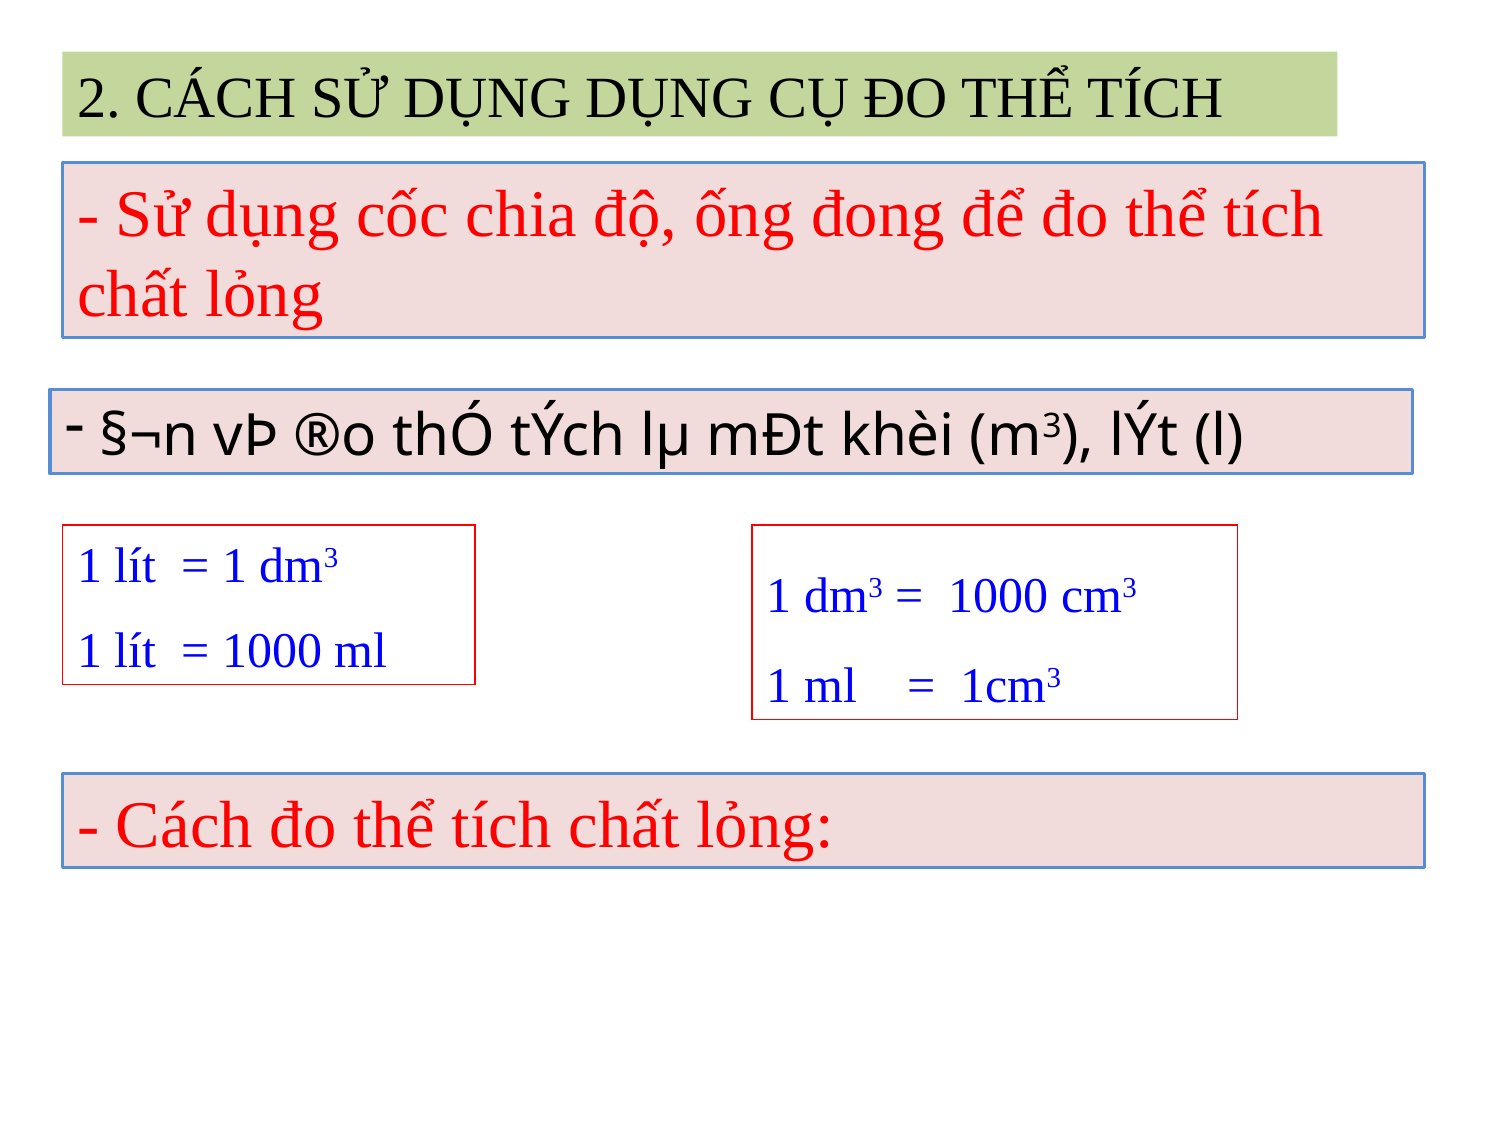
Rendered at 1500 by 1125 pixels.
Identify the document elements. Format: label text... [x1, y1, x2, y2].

text_box 1 lít = 1 dm3 1 lít = 1000 ml [62, 525, 475, 685]
text_box §¬n vÞ ®o thÓ tÝch lµ mÐt khèi (m3), lÝt (l) [49, 389, 1413, 474]
text_box 2. CÁCH SỬ DỤNG DỤNG CỤ ĐO THỂ TÍCH [62, 51, 1338, 137]
text_box 1 dm3 = 1000 cm3 1 ml = 1cm3 [752, 524, 1238, 720]
text_box - Sử dụng cốc chia độ, ống đong để đo thể tích chất lỏng [62, 162, 1425, 338]
text_box - Cách đo thể tích chất lỏng: [62, 773, 1425, 868]
